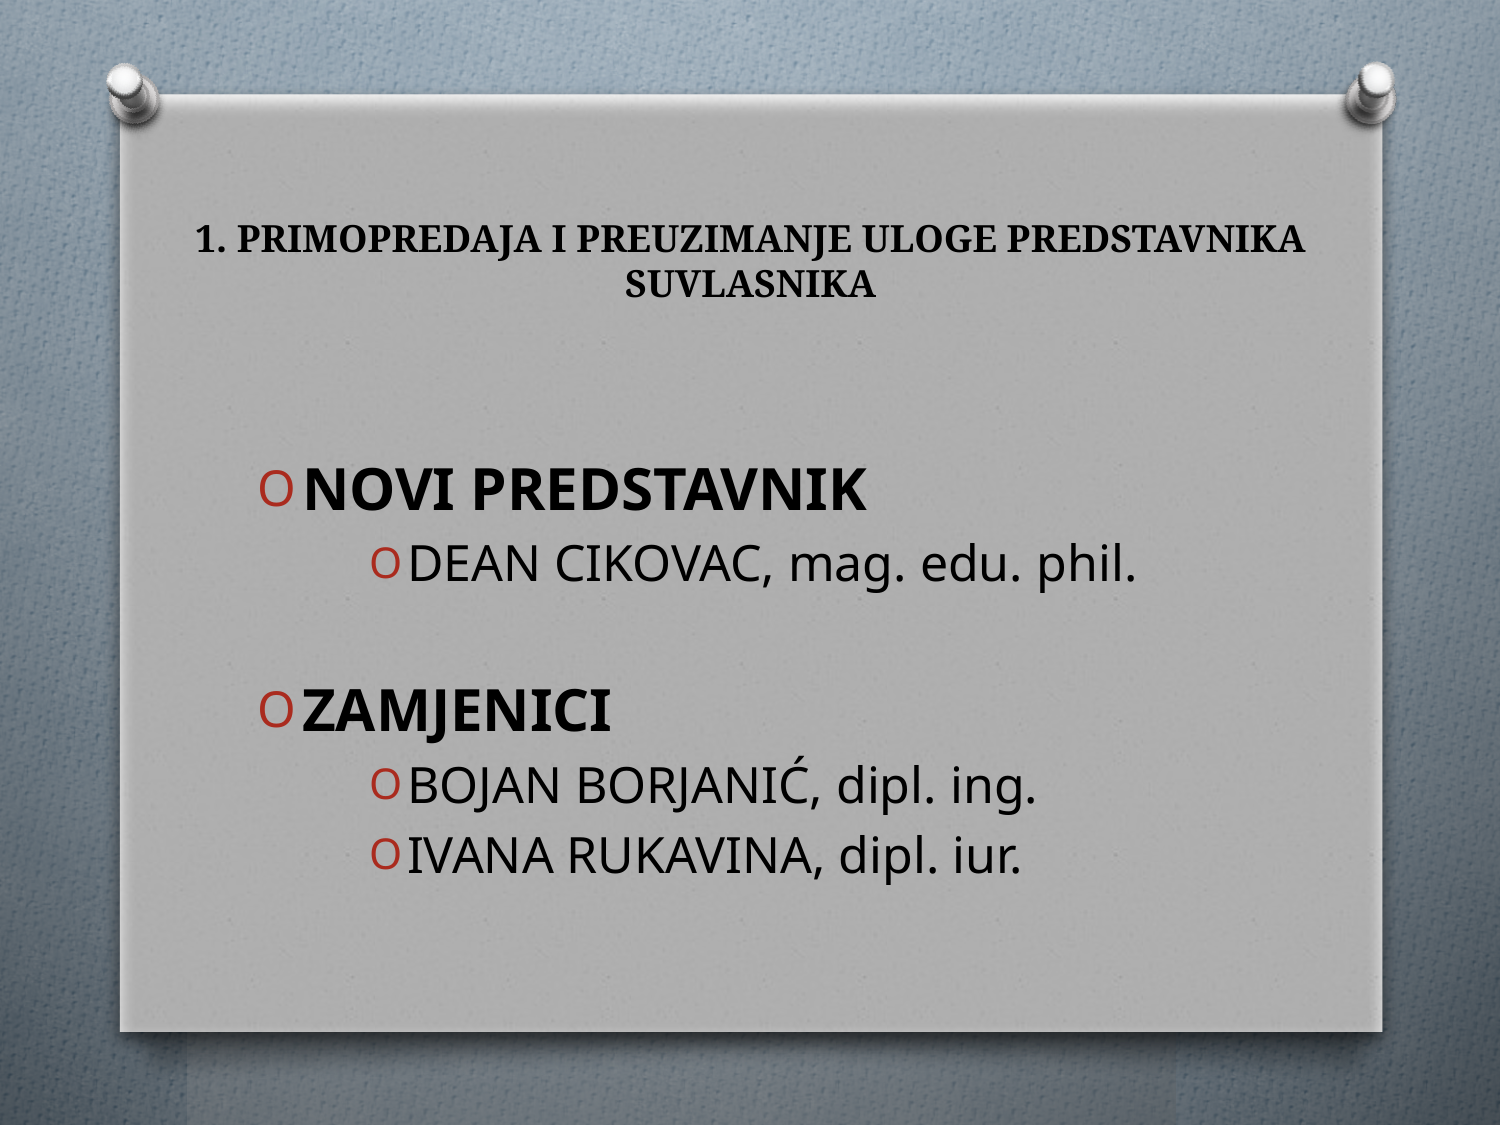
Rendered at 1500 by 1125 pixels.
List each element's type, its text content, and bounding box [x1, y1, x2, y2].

title 1. PRIMOPREDAJA I PREUZIMANJE ULOGE PREDSTAVNIKA SUVLASNIKA [179, 134, 1323, 386]
list NOVI PREDSTAVNIK DEAN CIKOVAC, mag. edu. phil. ZAMJENICI BOJAN BORJANIĆ, dipl. ing. IVANA RUKAVINA, dipl. iur. [242, 444, 1259, 975]
picture [75, 29, 198, 153]
picture [1317, 35, 1439, 156]
